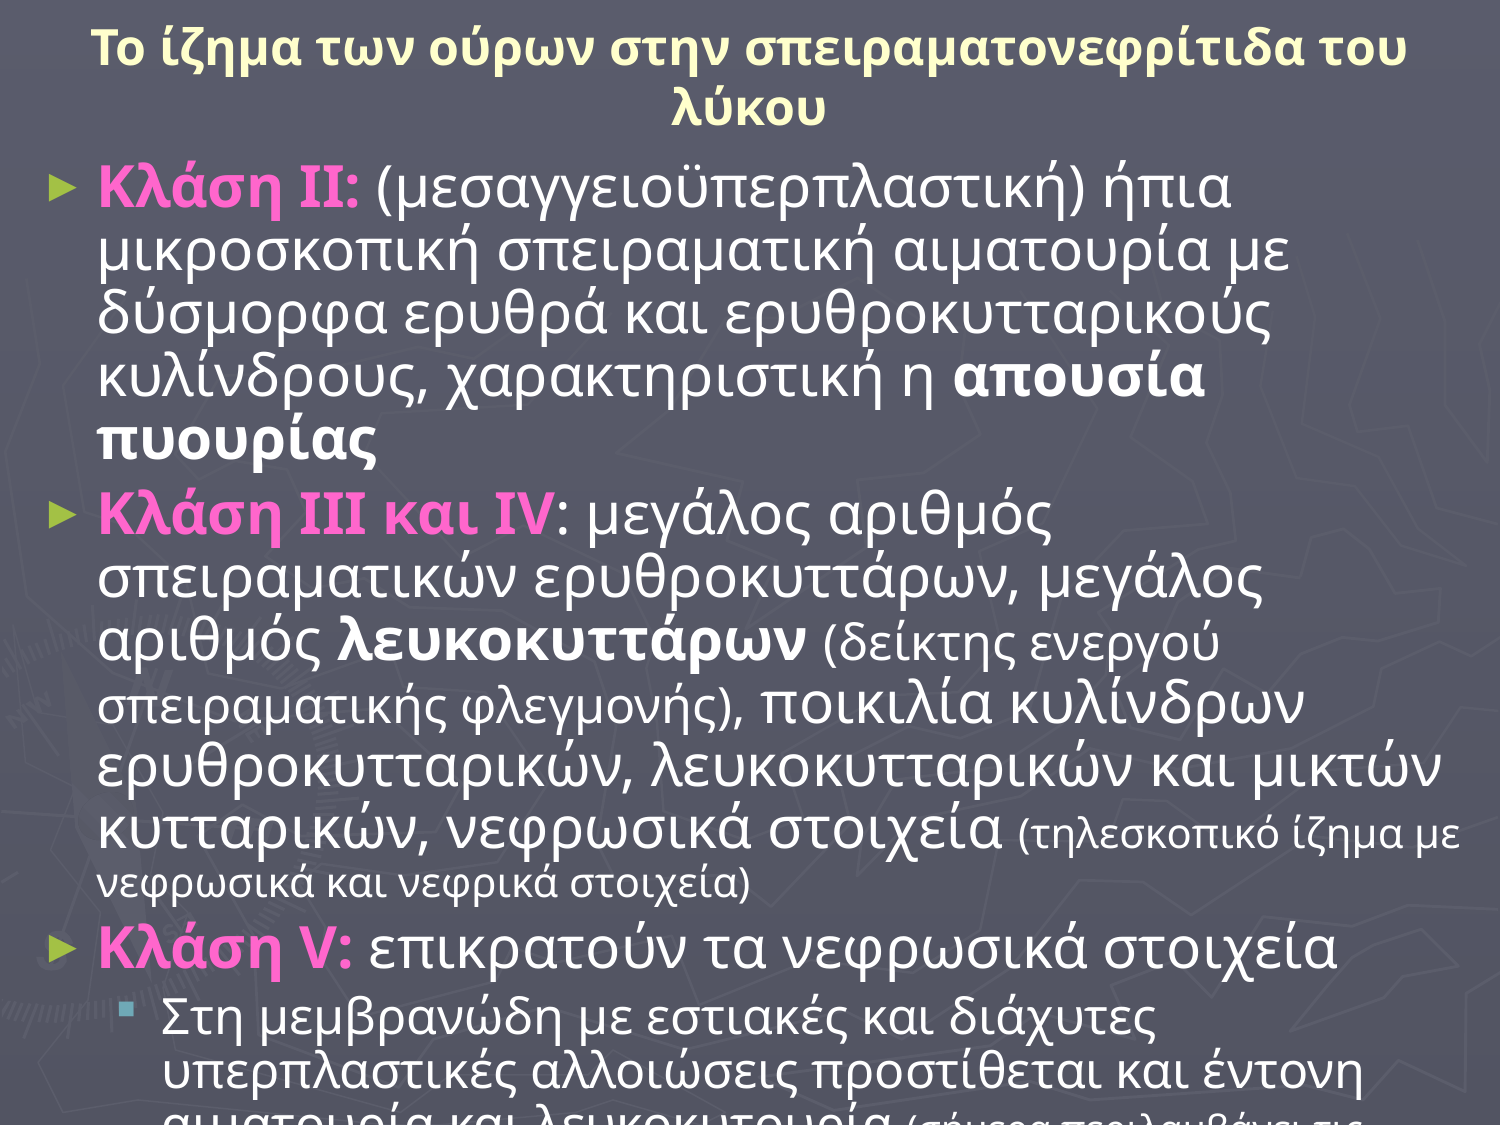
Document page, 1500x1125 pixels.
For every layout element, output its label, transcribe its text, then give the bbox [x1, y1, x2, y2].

title Το ίζημα των ούρων στην σπειραματονεφρίτιδα του λύκου [0, 37, 1500, 113]
list Κλάση ΙΙ: (μεσαγγειοϋπερπλαστική) ήπια μικροσκοπική σπειραματική αιματουρία με δύσμορφα ερυθρά και ερυθροκυτταρικούς κυλίνδρους, χαρακτηριστική η απουσία πυουρίας Κλάση ΙΙΙ και ΙV: μεγάλος αριθμός σπειραματικών ερυθροκυττάρων, μεγάλος αριθμός λευκοκυττάρων (δείκτης ενεργού σπειραματικής φλεγμονής), ποικιλία κυλίνδρων ερυθροκυτταρικών, λευκοκυτταρικών και μικτών κυτταρικών, νεφρωσικά στοιχεία (τηλεσκοπικό ίζημα με νεφρωσικά και νεφρικά στοιχεία) Κλάση V: επικρατούν τα νεφρωσικά στοιχεία Στη μεμβρανώδη με εστιακές και διάχυτες υπερπλαστικές αλλοιώσεις προστίθεται και έντονη αιματουρία και λευκοκυτουρία (σήμερα περιλαμβάνει τις υποκλάσεις VA [αμιγής μεμβρανώδης] και VB [μεμβρανώδης με ήπια μεσσαγγειακή υπερπλασία κλάσης II]) [24, 149, 1500, 1125]
